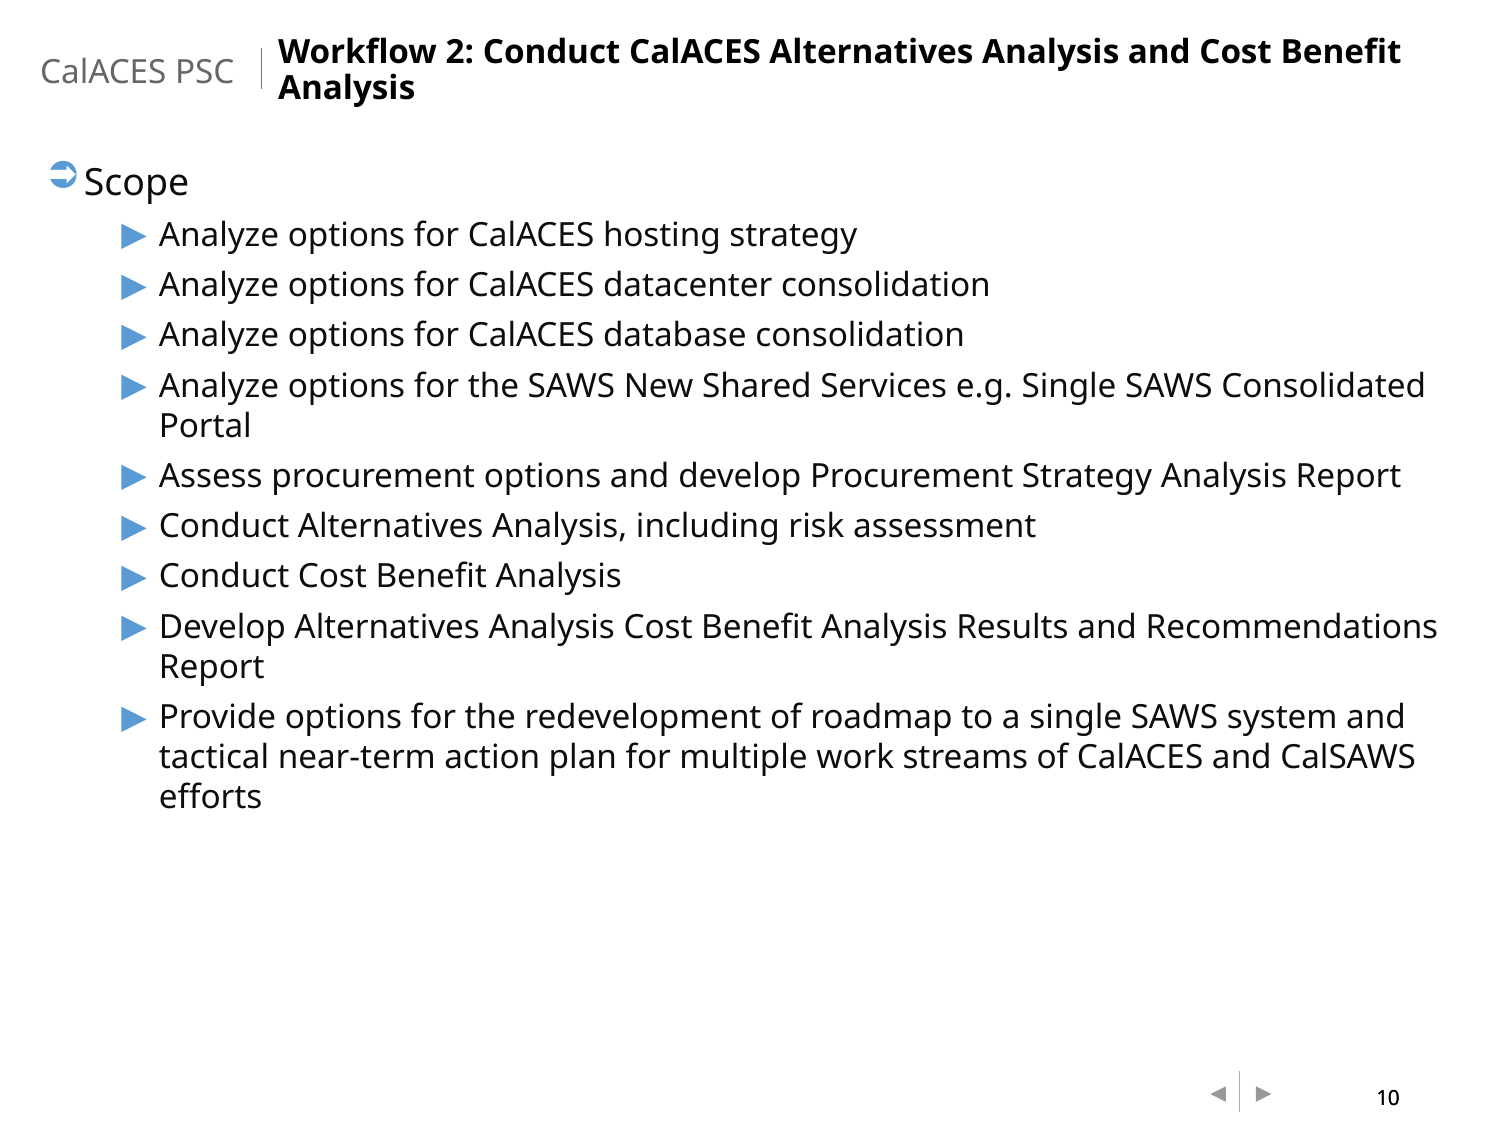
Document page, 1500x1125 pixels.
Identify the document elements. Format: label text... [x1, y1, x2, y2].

list Workflow 2: Conduct CalACES Alternatives Analysis and Cost Benefit Analysis [278, 27, 1486, 114]
list Scope Analyze options for CalACES hosting strategy Analyze options for CalACES datacenter consolidation Analyze options for CalACES database consolidation Analyze options for the SAWS New Shared Services e.g. Single SAWS Consolidated Portal Assess procurement options and develop Procurement Strategy Analysis Report Conduct Alternatives Analysis, including risk assessment Conduct Cost Benefit Analysis Develop Alternatives Analysis Cost Benefit Analysis Results and Recommendations Report Provide options for the redevelopment of roadmap to a single SAWS system and tactical near-term action plan for multiple work streams of CalACES and CalSAWS efforts [31, 149, 1469, 1011]
